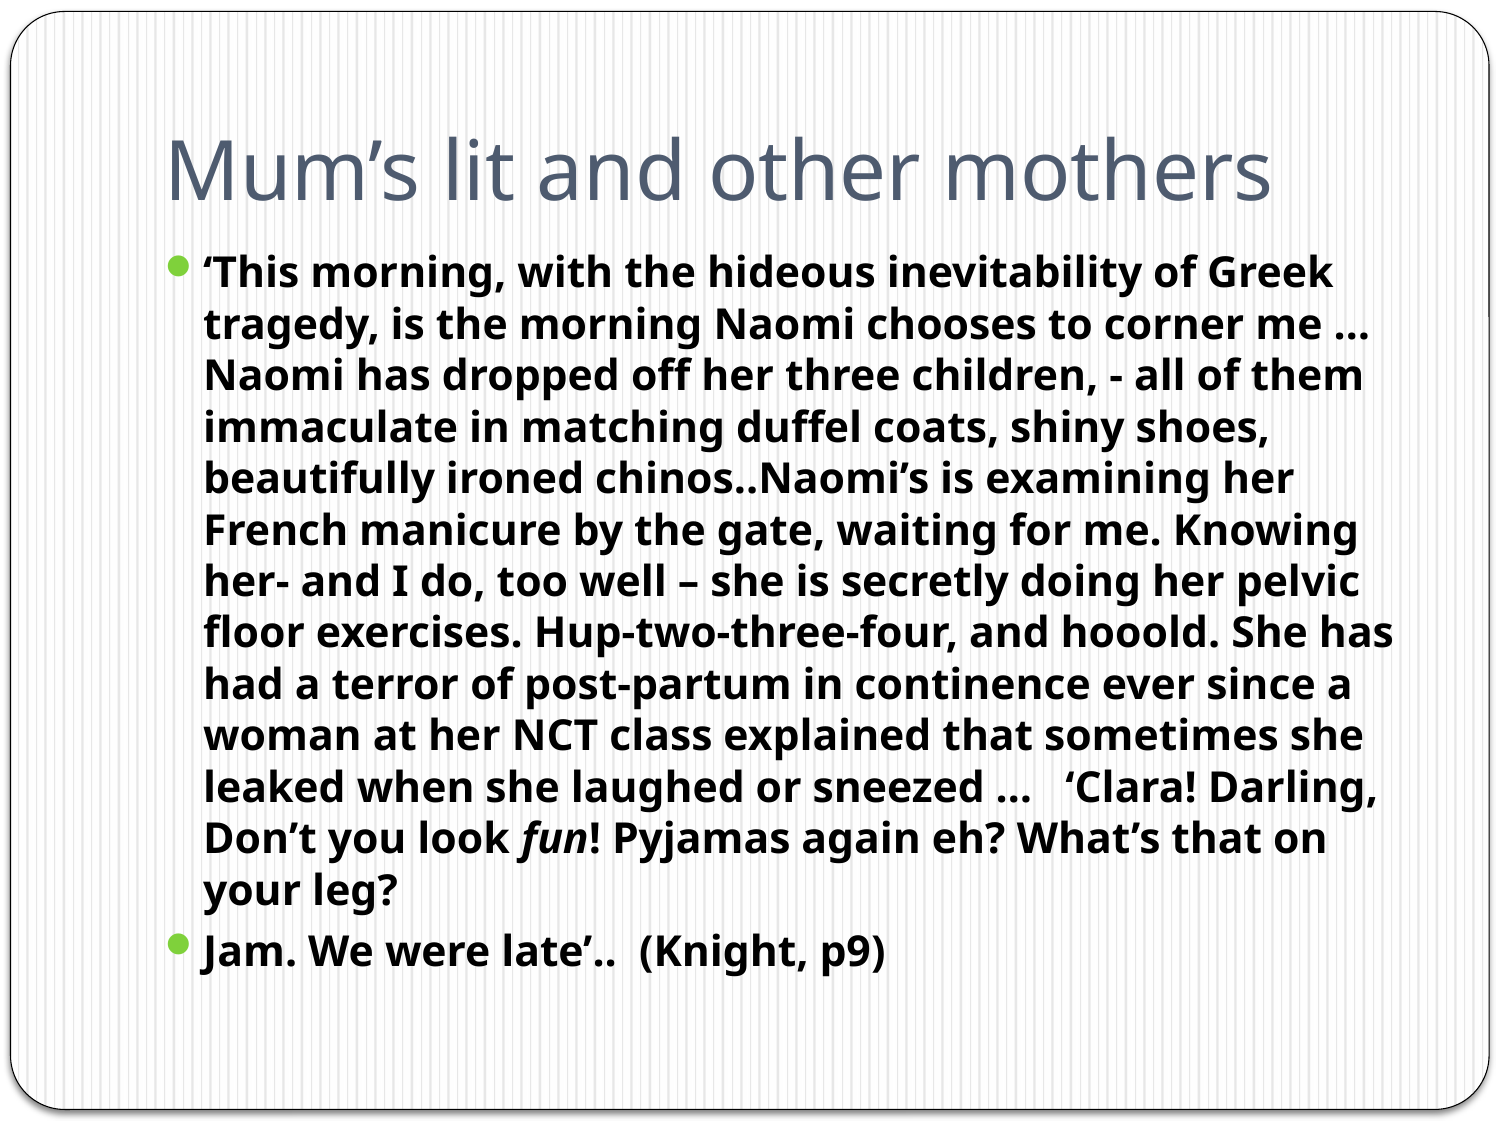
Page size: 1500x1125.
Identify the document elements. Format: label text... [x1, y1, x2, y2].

title Mum’s lit and other mothers [150, 45, 1425, 233]
list ‘This morning, with the hideous inevitability of Greek tragedy, is the morning Naomi chooses to corner me … Naomi has dropped off her three children, - all of them immaculate in matching duffel coats, shiny shoes, beautifully ironed chinos..Naomi’s is examining her French manicure by the gate, waiting for me. Knowing her- and I do, too well – she is secretly doing her pelvic floor exercises. Hup-two-three-four, and hooold. She has had a terror of post-partum in continence ever since a woman at her NCT class explained that sometimes she leaked when she laughed or sneezed … ‘Clara! Darling, Don’t you look fun! Pyjamas again eh? What’s that on your leg? Jam. We were late’.. (Knight, p9) [150, 237, 1425, 988]
